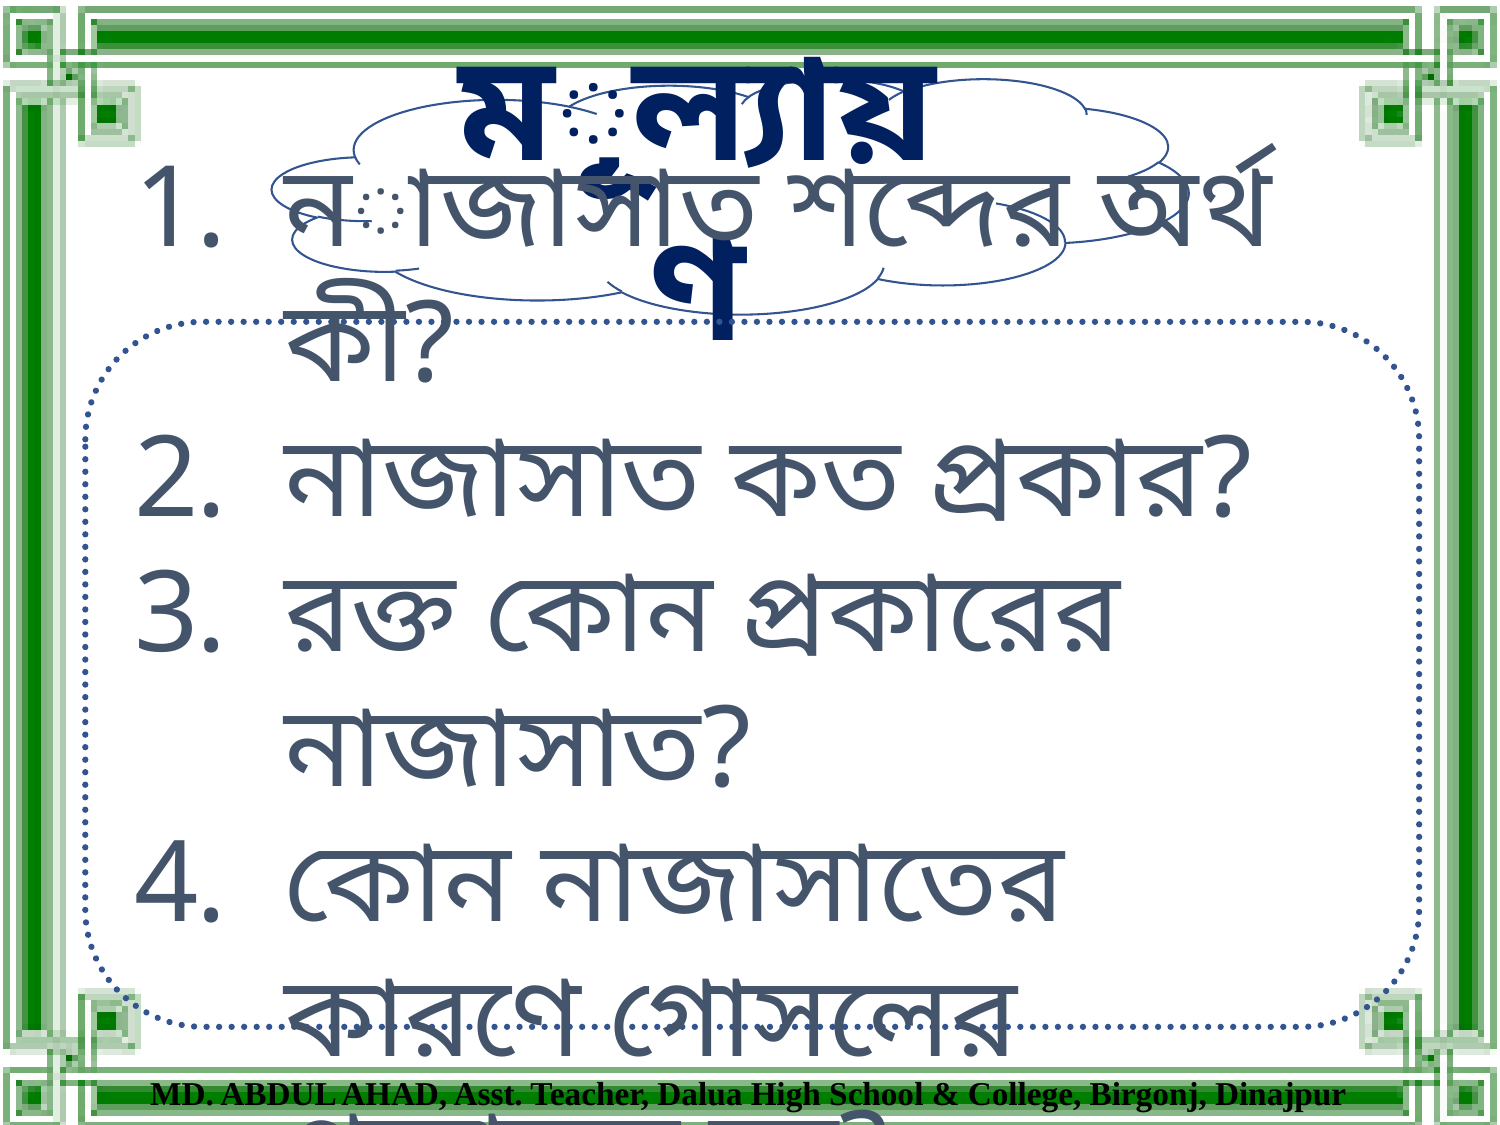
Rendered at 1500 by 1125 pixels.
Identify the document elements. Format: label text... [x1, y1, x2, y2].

text_box মূল্যায়ণ [270, 78, 1190, 316]
picture [0, 0, 1500, 1125]
text_box নাজাসাত শব্দের অর্থ কী? নাজাসাত কত প্রকার? রক্ত কোন প্রকারের নাজাসাত? কোন নাজাসাতের কারণে গোসলের প্রয়োজন হয়? [84, 320, 1421, 1028]
